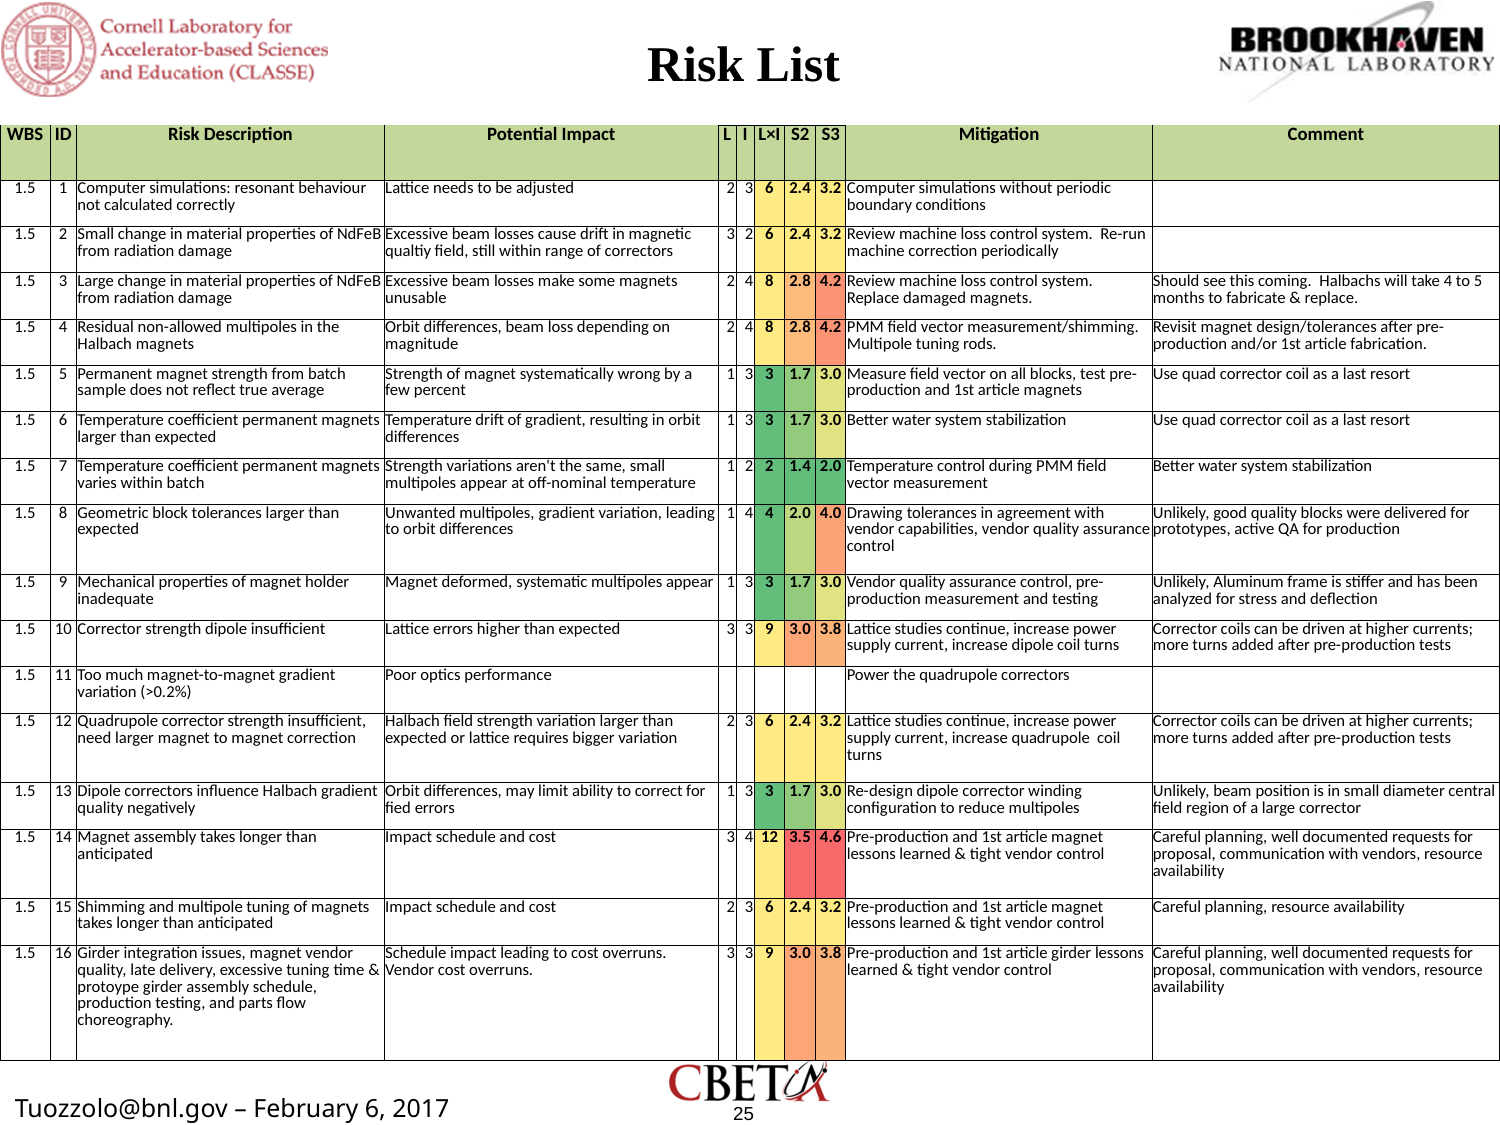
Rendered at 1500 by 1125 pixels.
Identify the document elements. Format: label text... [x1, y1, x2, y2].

table_cell 3.0 [816, 783, 845, 829]
table_cell Excessive beam losses cause drift in magnetic qualtiy field, still within range of correctors [385, 227, 718, 272]
table_cell 1 [719, 459, 736, 504]
table_cell 2 [719, 714, 736, 782]
table_cell 4 [737, 320, 754, 365]
table_cell Lattice studies continue, increase power supply current, increase dipole coil turns [846, 621, 1152, 666]
table_header I [737, 126, 754, 180]
table_cell 1.5 [1, 621, 50, 666]
table_cell 4 [737, 830, 754, 898]
table_cell 2 [719, 320, 736, 365]
table_cell 4 [755, 505, 784, 574]
table_header Mitigation [846, 125, 1152, 180]
table_cell 4 [51, 320, 76, 365]
table_cell 2.8 [785, 320, 815, 365]
table_cell 3 [719, 621, 736, 666]
table_cell Excessive beam losses make some magnets unusable [385, 273, 718, 319]
table_cell 3 [737, 621, 754, 666]
table_cell 2.4 [785, 899, 815, 945]
table_cell Computer simulations: resonant behaviour not calculated correctly [77, 181, 384, 226]
table_cell 10 [51, 621, 76, 666]
table_cell 1.5 [1, 227, 50, 272]
table_cell Geometric block tolerances larger than expected [77, 505, 384, 574]
table_header Risk Description [77, 125, 384, 180]
slide_number 25 [675, 1094, 813, 1125]
table_cell 1.5 [1, 366, 50, 411]
table_cell 8 [755, 273, 784, 319]
table_cell 3.0 [816, 366, 845, 411]
table_cell Large change in material properties of NdFeB from radiation damage [77, 273, 384, 319]
table_cell Corrector strength dipole insufficient [77, 621, 384, 666]
table_cell Drawing tolerances in agreement with vendor capabilities, vendor quality assurance control [846, 505, 1152, 574]
table_cell [1153, 181, 1499, 226]
table_cell 7 [51, 459, 76, 504]
table_cell Unlikely, Aluminum frame is stiffer and has been analyzed for stress and deflection [1153, 575, 1499, 620]
table_cell 1 [719, 783, 736, 829]
table_cell Unlikely, good quality blocks were delivered for prototypes, active QA for production [1153, 505, 1499, 574]
table_cell 3 [755, 783, 784, 829]
table_cell Schedule impact leading to cost overruns. Vendor cost overruns. [385, 946, 718, 1060]
table_cell Dipole correctors influence Halbach gradient quality negatively [77, 783, 384, 829]
table_cell 1.5 [1, 899, 50, 945]
table_cell 3.0 [816, 575, 845, 620]
table_cell 13 [51, 783, 76, 829]
table_cell 9 [51, 575, 76, 620]
table_cell Pre-production and 1st article magnet lessons learned & tight vendor control [846, 830, 1152, 898]
table_cell Pre-production and 1st article magnet lessons learned & tight vendor control [846, 899, 1152, 945]
table_cell Quadrupole corrector strength insufficient, need larger magnet to magnet correction [77, 714, 384, 782]
table_cell 3 [719, 946, 736, 1060]
table_cell Orbit differences, may limit ability to correct for fied errors [385, 783, 718, 829]
table_cell 3.0 [785, 621, 815, 666]
table_cell 1.5 [1, 667, 50, 713]
table_cell Careful planning, well documented requests for proposal, communication with vendors, resource availability [1153, 830, 1499, 898]
picture [668, 1061, 831, 1103]
table_cell 2.0 [785, 505, 815, 574]
table_cell 2 [737, 459, 754, 504]
table_cell Re-design dipole corrector winding configuration to reduce multipoles [846, 783, 1152, 829]
table_cell 2.8 [785, 273, 815, 319]
table_cell Shimming and multipole tuning of magnets takes longer than anticipated [77, 899, 384, 945]
table_cell 1.5 [1, 575, 50, 620]
table_cell 3.5 [785, 830, 815, 898]
table_cell Pre-production and 1st article girder lessons learned & tight vendor control [846, 946, 1152, 1060]
table_cell 3 [719, 227, 736, 272]
table_cell [1153, 667, 1499, 713]
table_cell 2.4 [785, 714, 815, 782]
table_cell 2 [51, 227, 76, 272]
table_cell 1.5 [1, 946, 50, 1060]
table_cell 1.7 [785, 412, 815, 458]
table_cell Temperature coefficient permanent magnets varies within batch [77, 459, 384, 504]
table_cell [1153, 227, 1499, 272]
table_cell 1.5 [1, 459, 50, 504]
table_cell 1.5 [1, 412, 50, 458]
table_cell 3.0 [785, 946, 815, 1060]
table_cell 9 [755, 621, 784, 666]
table_cell 12 [755, 830, 784, 898]
table_cell Unwanted multipoles, gradient variation, leading to orbit differences [385, 505, 718, 574]
table_header S2 [785, 126, 815, 180]
table_cell [737, 667, 754, 713]
table_cell 9 [755, 946, 784, 1060]
table_cell Lattice needs to be adjusted [385, 181, 718, 226]
table_cell 3 [755, 366, 784, 411]
table_cell [755, 667, 784, 713]
table_cell 3 [737, 366, 754, 411]
table_header WBS [1, 125, 50, 180]
table_cell 16 [51, 946, 76, 1060]
table_cell 1.5 [1, 714, 50, 782]
table_cell 3.0 [816, 412, 845, 458]
table_cell [816, 667, 845, 713]
table_cell Computer simulations without periodic boundary conditions [846, 181, 1152, 226]
table_cell Mechanical properties of magnet holder inadequate [77, 575, 384, 620]
picture [1, 2, 328, 97]
table_cell 3.8 [816, 621, 845, 666]
table_cell Residual non-allowed multipoles in the Halbach magnets [77, 320, 384, 365]
table_cell Impact schedule and cost [385, 830, 718, 898]
table_header Comment [1153, 125, 1499, 180]
table_cell 1 [719, 505, 736, 574]
table_cell Permanent magnet strength from batch sample does not reflect true average [77, 366, 384, 411]
table_cell 1 [719, 412, 736, 458]
table_cell 2.4 [785, 181, 815, 226]
table_cell Power the quadrupole correctors [846, 667, 1152, 713]
table_cell Corrector coils can be driven at higher currents; more turns added after pre-production tests [1153, 621, 1499, 666]
table_cell Corrector coils can be driven at higher currents; more turns added after pre-production tests [1153, 714, 1499, 782]
table_header L [719, 126, 736, 180]
table_cell 14 [51, 830, 76, 898]
table_cell 1.5 [1, 181, 50, 226]
table_cell 6 [755, 899, 784, 945]
table_header ID [51, 125, 76, 180]
table_cell 3 [755, 575, 784, 620]
table_header L×I [755, 126, 784, 180]
table_cell 3 [737, 714, 754, 782]
table_cell Poor optics performance [385, 667, 718, 713]
table_cell Magnet deformed, systematic multipoles appear [385, 575, 718, 620]
table_cell 3 [737, 575, 754, 620]
table_cell 3.2 [816, 181, 845, 226]
table_cell 3 [737, 899, 754, 945]
table_cell Small change in material properties of NdFeB from radiation damage [77, 227, 384, 272]
table_cell 6 [755, 181, 784, 226]
table_cell 4.0 [816, 505, 845, 574]
text_box Risk List [337, 23, 1150, 102]
table_cell 4.6 [816, 830, 845, 898]
table_cell 8 [755, 320, 784, 365]
table_cell Review machine loss control system. Re-run machine correction periodically [846, 227, 1152, 272]
table_cell 3 [51, 273, 76, 319]
table_cell 3.2 [816, 899, 845, 945]
table_cell 2.0 [816, 459, 845, 504]
table_cell 4 [737, 505, 754, 574]
table_cell Careful planning, resource availability [1153, 899, 1499, 945]
table_cell Impact schedule and cost [385, 899, 718, 945]
table_cell Temperature control during PMM field vector measurement [846, 459, 1152, 504]
table_cell Temperature coefficient permanent magnets larger than expected [77, 412, 384, 458]
table_cell 6 [755, 227, 784, 272]
table_cell 8 [51, 505, 76, 574]
table_cell 2 [719, 899, 736, 945]
table_cell 2 [755, 459, 784, 504]
table_cell 3.2 [816, 227, 845, 272]
table_cell 15 [51, 899, 76, 945]
table_cell 3 [737, 946, 754, 1060]
table_cell 4 [737, 273, 754, 319]
table_cell 2 [719, 273, 736, 319]
table_cell 3 [737, 783, 754, 829]
table_cell Lattice errors higher than expected [385, 621, 718, 666]
table_cell Review machine loss control system. Replace damaged magnets. [846, 273, 1152, 319]
table_cell Careful planning, well documented requests for proposal, communication with vendors, resource availability [1153, 946, 1499, 1060]
table_cell 5 [51, 366, 76, 411]
table_cell 3 [755, 412, 784, 458]
table_cell 1.7 [785, 366, 815, 411]
table_cell Unlikely, beam position is in small diameter central field region of a large corrector [1153, 783, 1499, 829]
table_header S3 [816, 126, 845, 180]
table_cell Too much magnet-to-magnet gradient variation (>0.2%) [77, 667, 384, 713]
table_cell 1.4 [785, 459, 815, 504]
table_cell 12 [51, 714, 76, 782]
table_cell 2.4 [785, 227, 815, 272]
table_cell Revisit magnet design/tolerances after pre-production and/or 1st article fabrication. [1153, 320, 1499, 365]
table_cell 3.2 [816, 714, 845, 782]
table_cell 6 [755, 714, 784, 782]
table_cell Magnet assembly takes longer than anticipated [77, 830, 384, 898]
table_cell Use quad corrector coil as a last resort [1153, 412, 1499, 458]
table_cell 1.5 [1, 320, 50, 365]
table_cell 1.5 [1, 783, 50, 829]
table_cell 4.2 [816, 320, 845, 365]
table_cell 6 [51, 412, 76, 458]
table_cell 1.7 [785, 783, 815, 829]
table_cell 2 [719, 181, 736, 226]
table_cell [719, 667, 736, 713]
table_cell Temperature drift of gradient, resulting in orbit differences [385, 412, 718, 458]
table_cell 1 [719, 366, 736, 411]
table_cell 3.8 [816, 946, 845, 1060]
table_cell Should see this coming. Halbachs will take 4 to 5 months to fabricate & replace. [1153, 273, 1499, 319]
table_cell 3 [719, 830, 736, 898]
table_cell 3 [737, 181, 754, 226]
table_cell Use quad corrector coil as a last resort [1153, 366, 1499, 411]
table_cell 1.5 [1, 273, 50, 319]
table_cell 2 [737, 227, 754, 272]
table_cell 1.5 [1, 505, 50, 574]
table_cell Strength variations aren't the same, small multipoles appear at off-nominal temperature [385, 459, 718, 504]
table_cell PMM field vector measurement/shimming. Multipole tuning rods. [846, 320, 1152, 365]
table_cell 4.2 [816, 273, 845, 319]
table_cell 11 [51, 667, 76, 713]
table_cell Strength of magnet systematically wrong by a few percent [385, 366, 718, 411]
table_cell Better water system stabilization [1153, 459, 1499, 504]
table_cell Measure field vector on all blocks, test pre-production and 1st article magnets [846, 366, 1152, 411]
table_cell Orbit differences, beam loss depending on magnitude [385, 320, 718, 365]
table_cell Vendor quality assurance control, pre-production measurement and testing [846, 575, 1152, 620]
table_header Potential Impact [385, 125, 718, 180]
table_cell 1.5 [1, 830, 50, 898]
table_cell 1 [51, 181, 76, 226]
table_cell 1 [719, 575, 736, 620]
table_cell 1.7 [785, 575, 815, 620]
table_cell Better water system stabilization [846, 412, 1152, 458]
picture [1219, 1, 1495, 102]
table_cell Halbach field strength variation larger than expected or lattice requires bigger variation [385, 714, 718, 782]
table_cell [785, 667, 815, 713]
table_cell Girder integration issues, magnet vendor quality, late delivery, excessive tuning time & protoype girder assembly schedule, production testing, and parts flow choreography. [77, 946, 384, 1060]
table_cell Lattice studies continue, increase power supply current, increase quadrupole coil turns [846, 714, 1152, 782]
table_cell 3 [737, 412, 754, 458]
